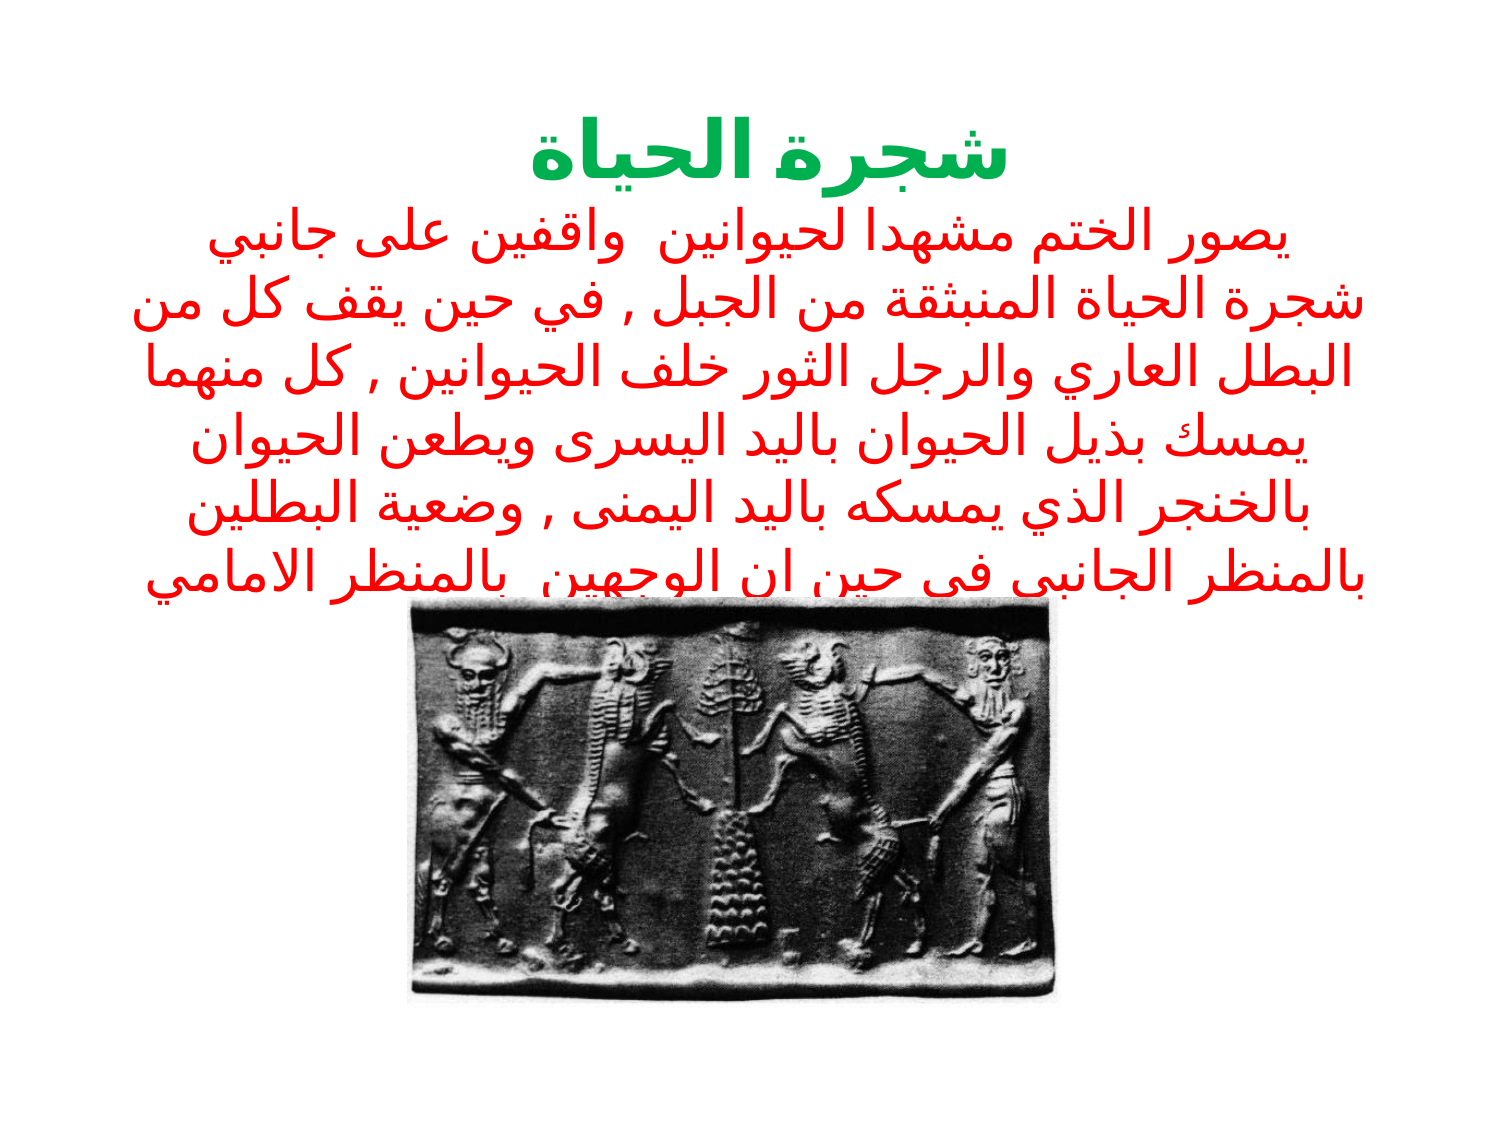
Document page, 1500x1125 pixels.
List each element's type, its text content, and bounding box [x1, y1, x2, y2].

picture [407, 597, 1061, 1023]
title شجرة الحياة يصور الختم مشهدا لحيوانين واقفين على جانبي شجرة الحياة المنبثقة من الجبل , في حين يقف كل من البطل العاري والرجل الثور خلف الحيوانين , كل منهما يمسك بذيل الحيوان باليد اليسرى ويطعن الحيوان بالخنجر الذي يمسكه باليد اليمنى , وضعية البطلين بالمنظر الجانبي في حين ان الوجهين بالمنظر الامامي [112, 78, 1388, 622]
